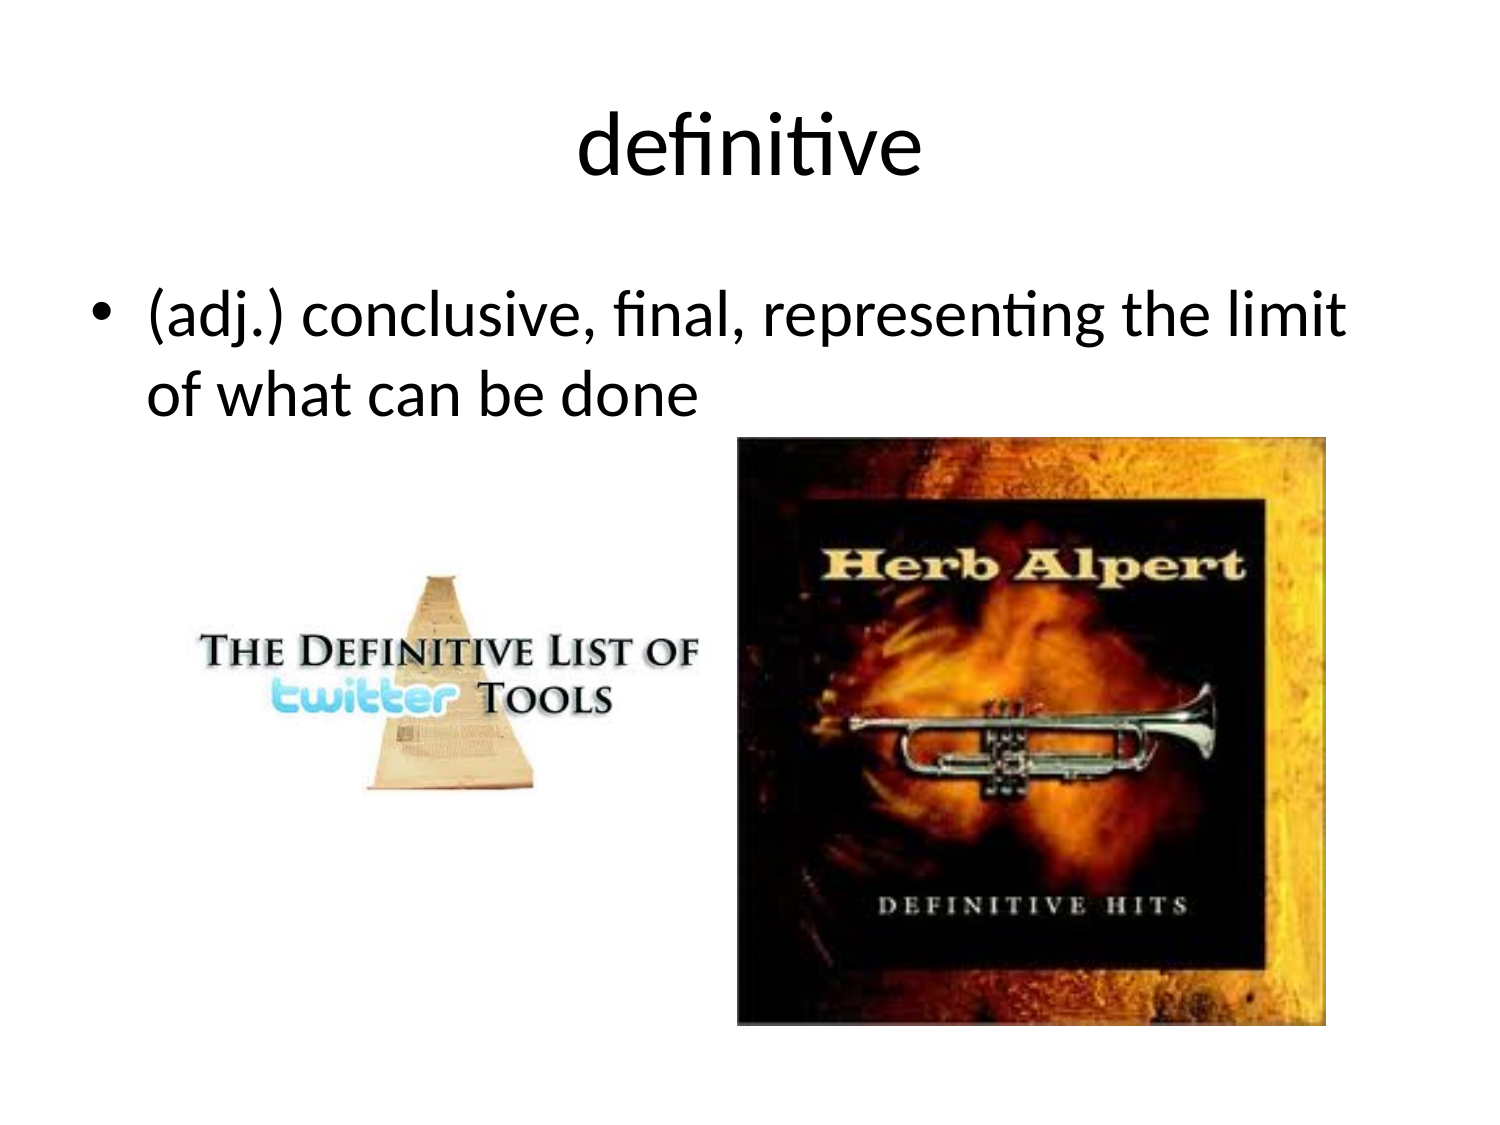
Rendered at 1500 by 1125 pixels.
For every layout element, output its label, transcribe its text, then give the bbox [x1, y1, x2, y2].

list (adj.) conclusive, final, representing the limit of what can be done [75, 262, 1425, 1005]
title definitive [75, 45, 1425, 233]
picture [737, 437, 1326, 1026]
picture [187, 562, 715, 796]
